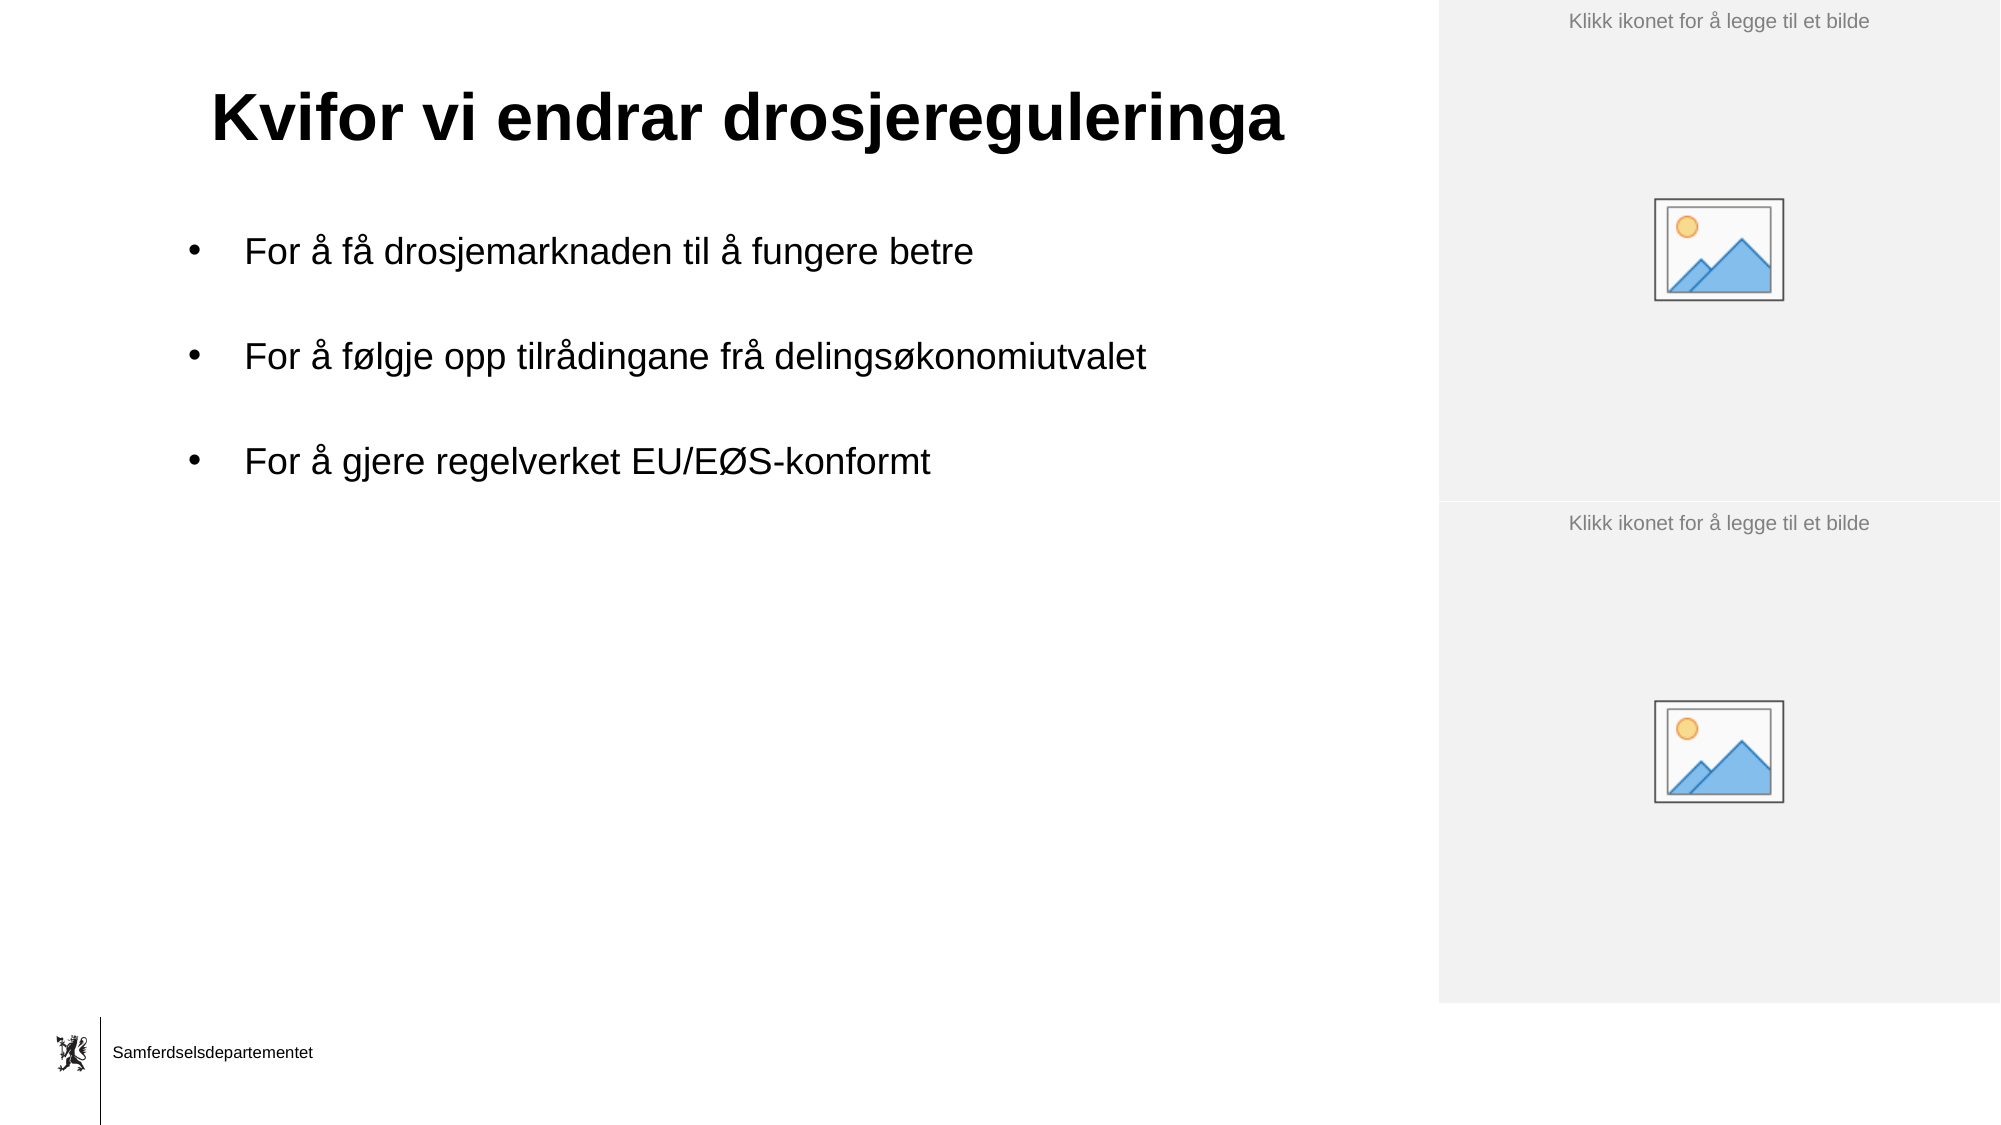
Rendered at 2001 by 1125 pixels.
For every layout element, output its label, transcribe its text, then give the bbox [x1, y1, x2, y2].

picture [1438, 0, 2000, 1003]
title Kvifor vi endrar drosjereguleringa [196, 48, 1396, 162]
list For å få drosjemarknaden til å fungere betre For å følgje opp tilrådingane frå delingsøkonomiutvalet For å gjere regelverket EU/EØS-konformt [172, 219, 1373, 999]
picture [56, 1035, 87, 1072]
